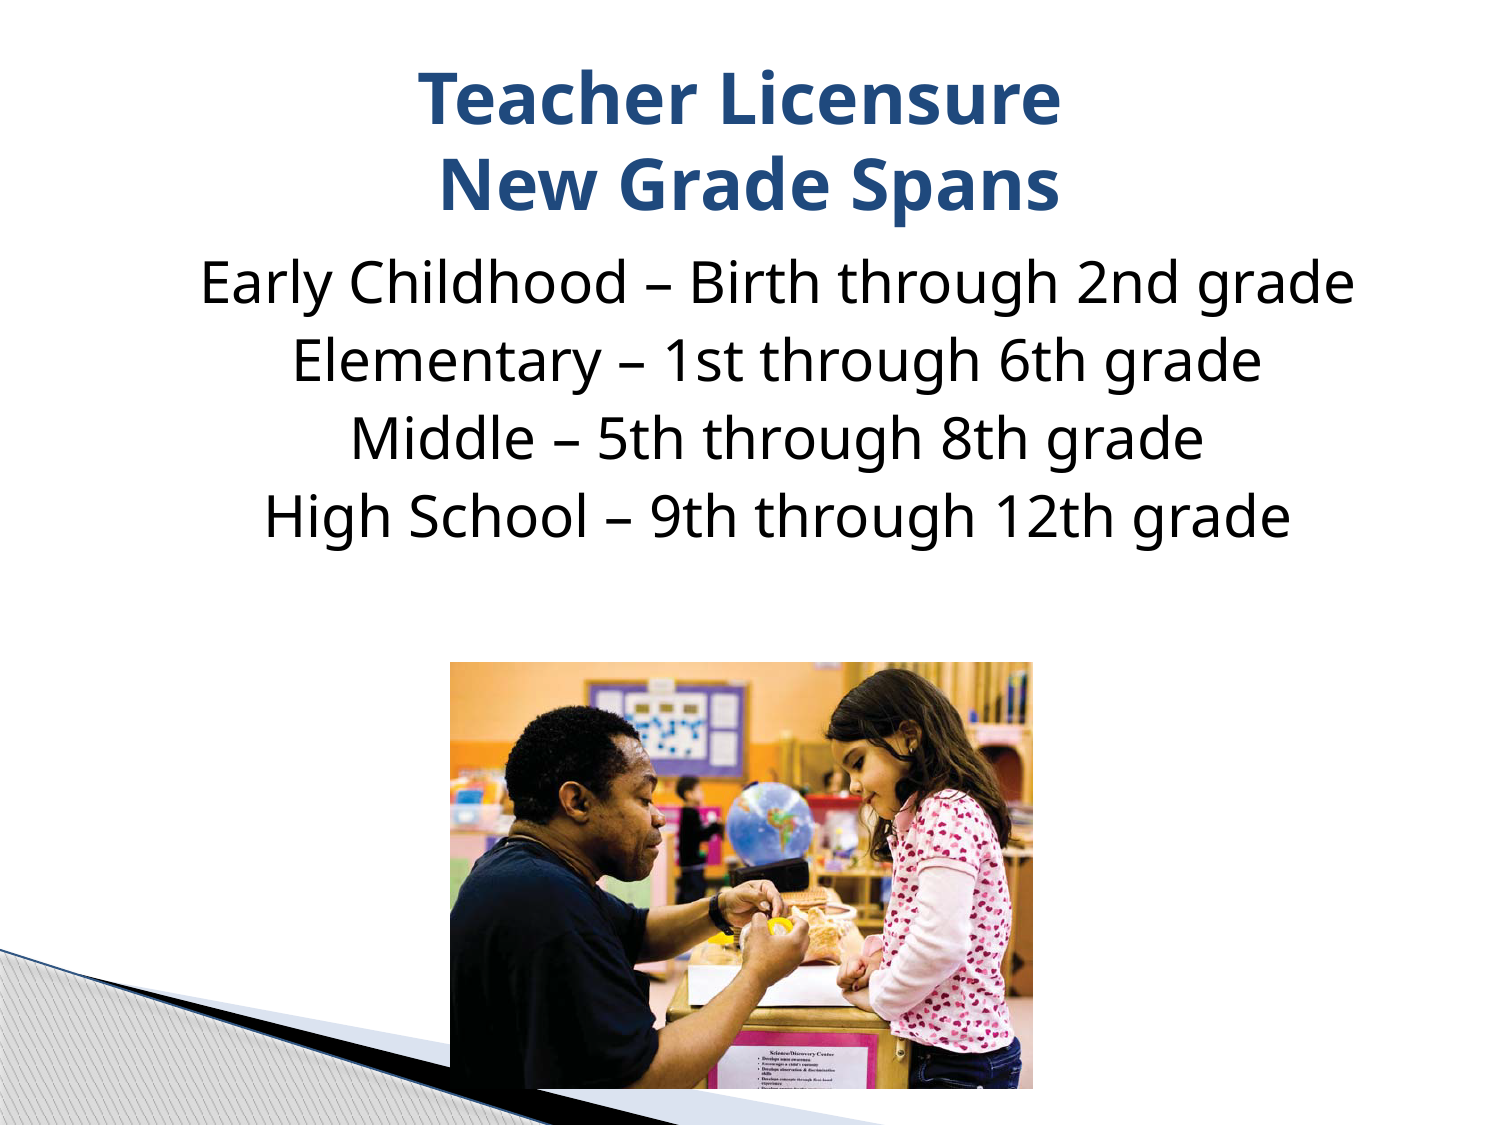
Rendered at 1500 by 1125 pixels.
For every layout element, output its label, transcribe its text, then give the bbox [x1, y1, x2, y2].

list Early Childhood – Birth through 2nd grade Elementary – 1st through 6th grade Middle – 5th through 8th grade High School – 9th through 12th grade [137, 237, 1400, 638]
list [449, 662, 1033, 1089]
title Teacher Licensure New Grade Spans [75, 45, 1425, 233]
